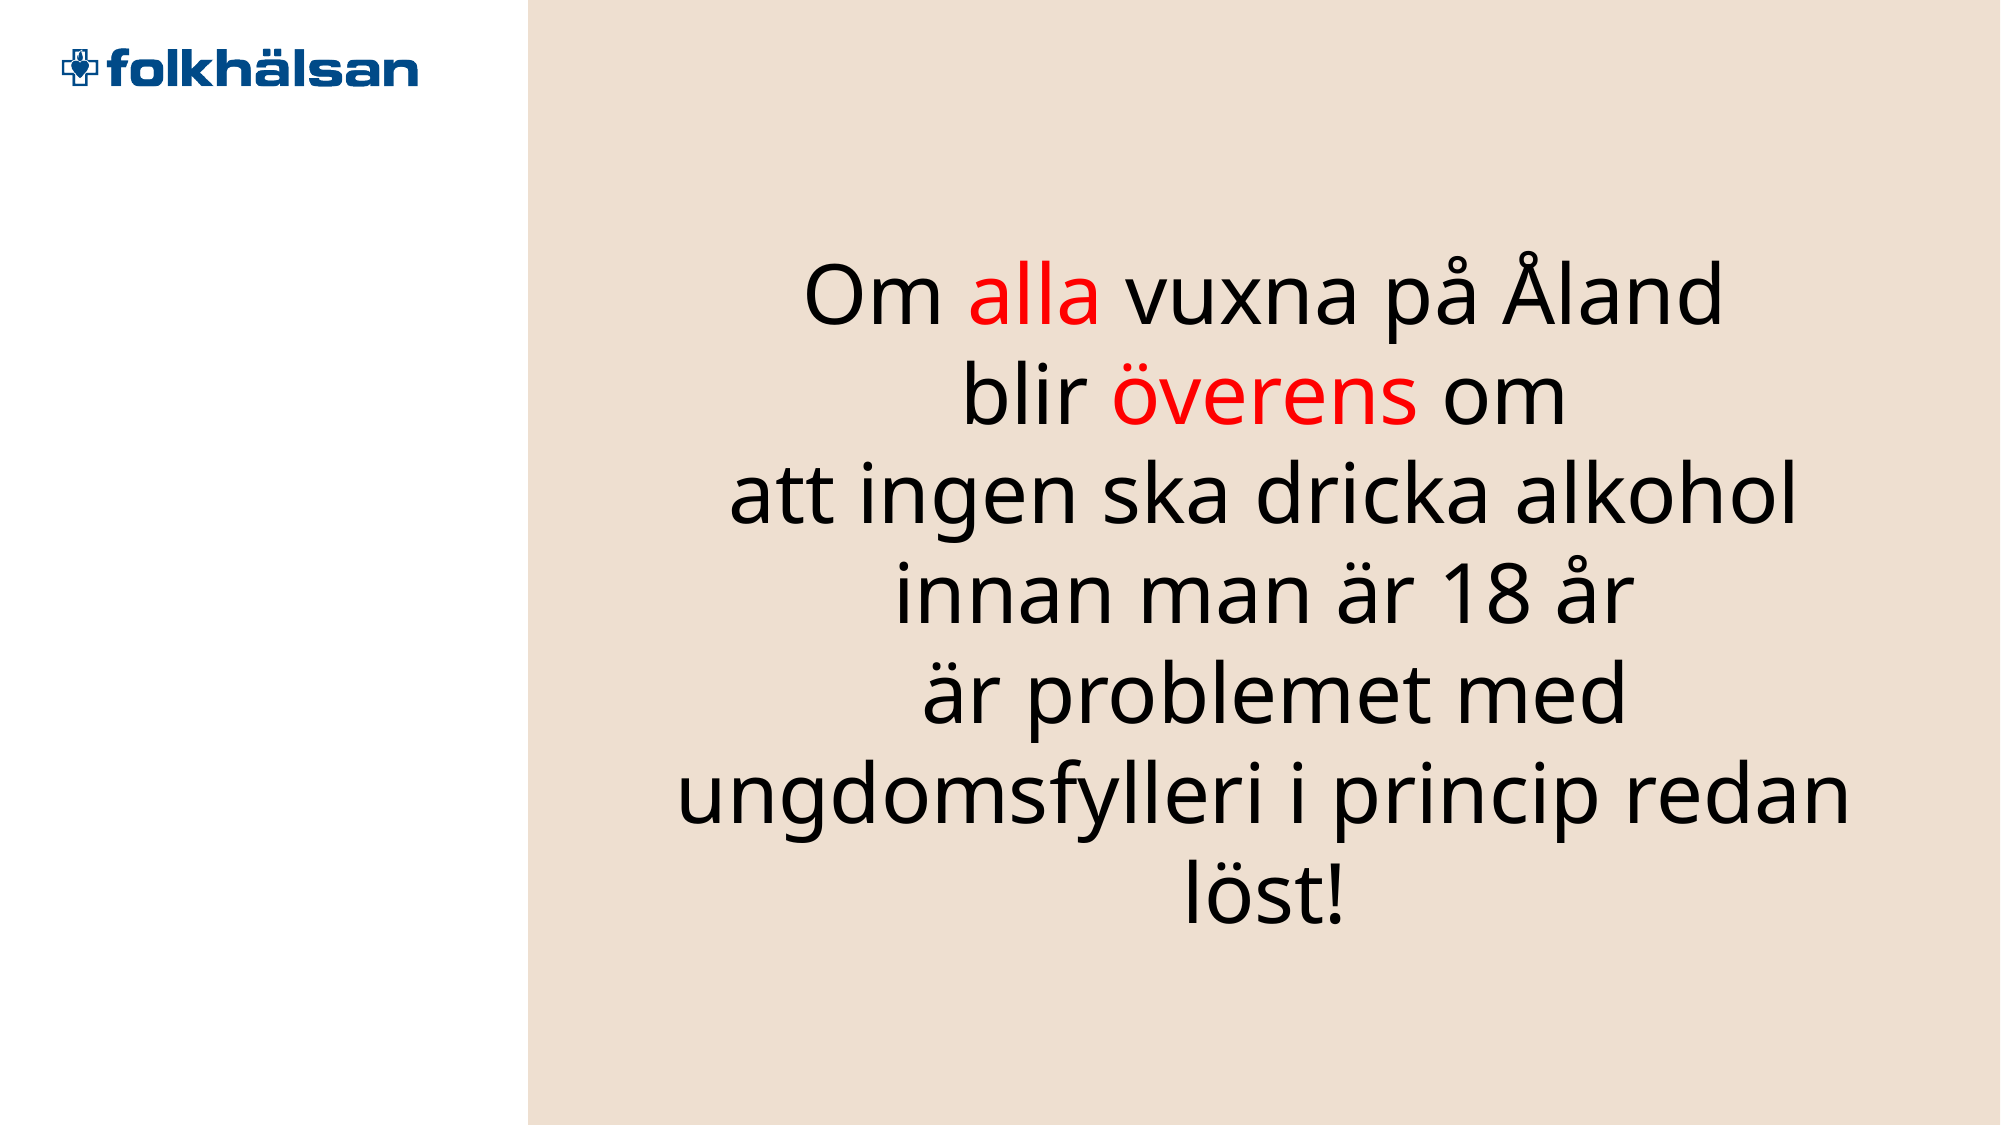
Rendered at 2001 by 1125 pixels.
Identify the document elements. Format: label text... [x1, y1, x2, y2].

list Om alla vuxna på Åland blir överens om att ingen ska dricka alkohol innan man är 18 år är problemet med ungdomsfylleri i princip redan löst! [652, 115, 1878, 995]
picture [61, 48, 418, 87]
